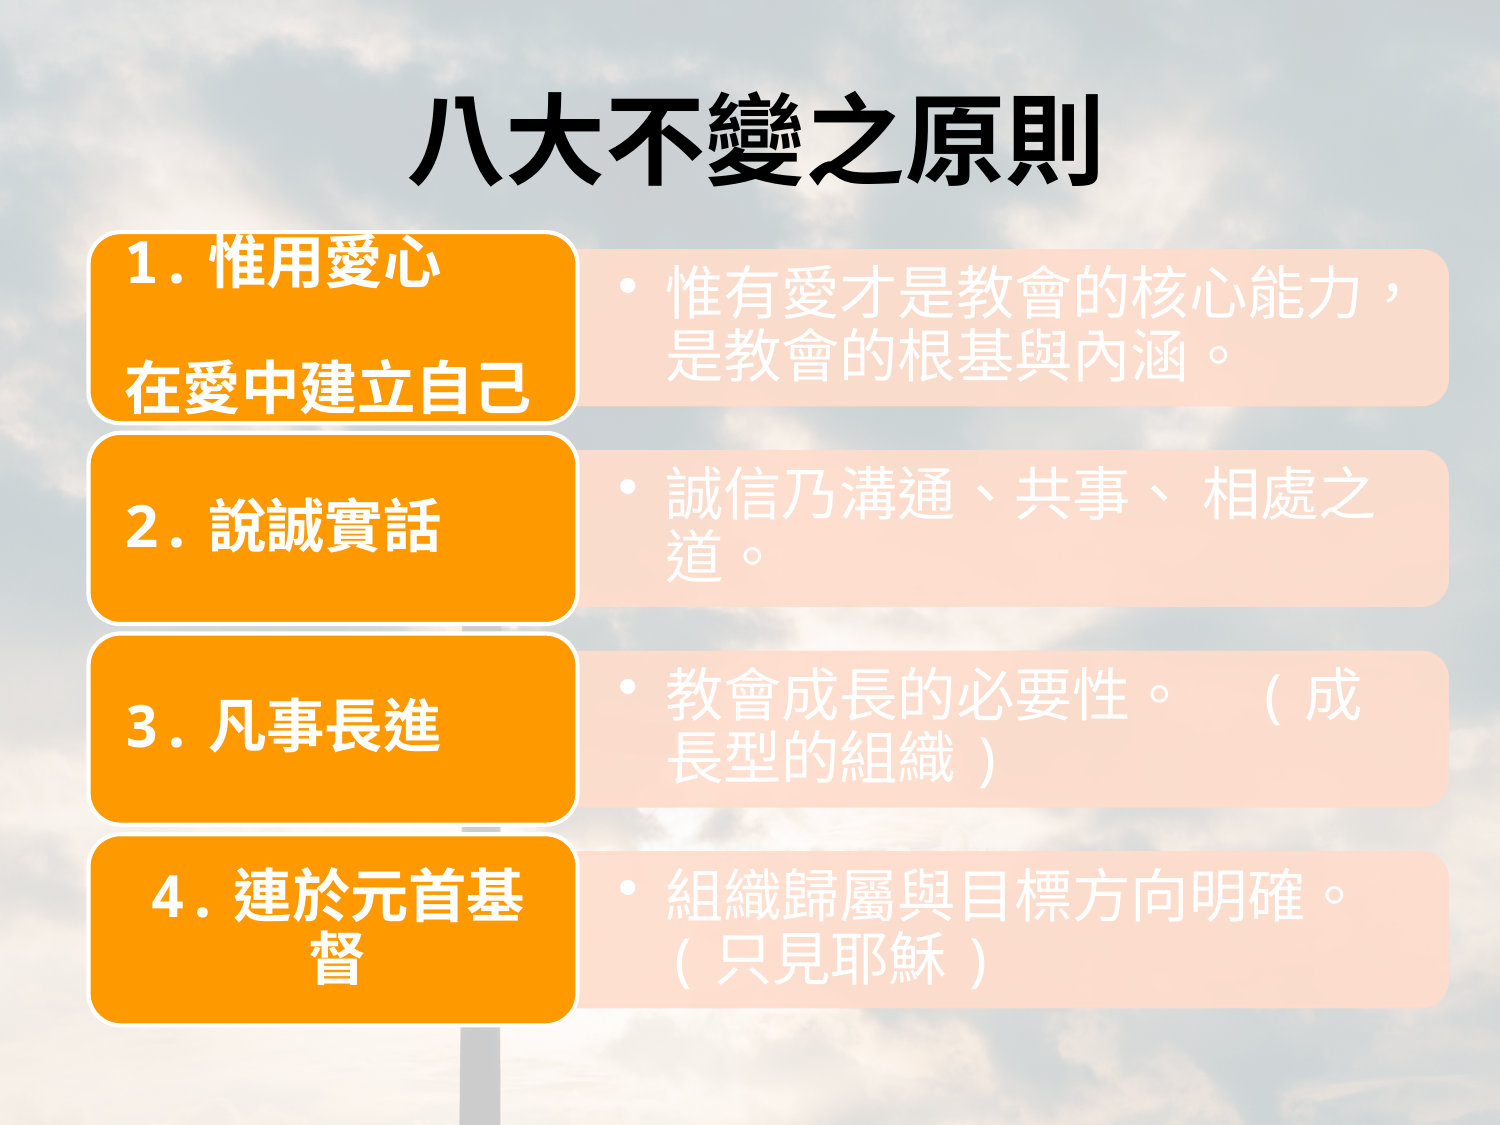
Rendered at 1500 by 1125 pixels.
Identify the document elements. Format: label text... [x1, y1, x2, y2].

text_box 八大不變之原則 [183, 30, 1329, 220]
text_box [88, 231, 1448, 1026]
